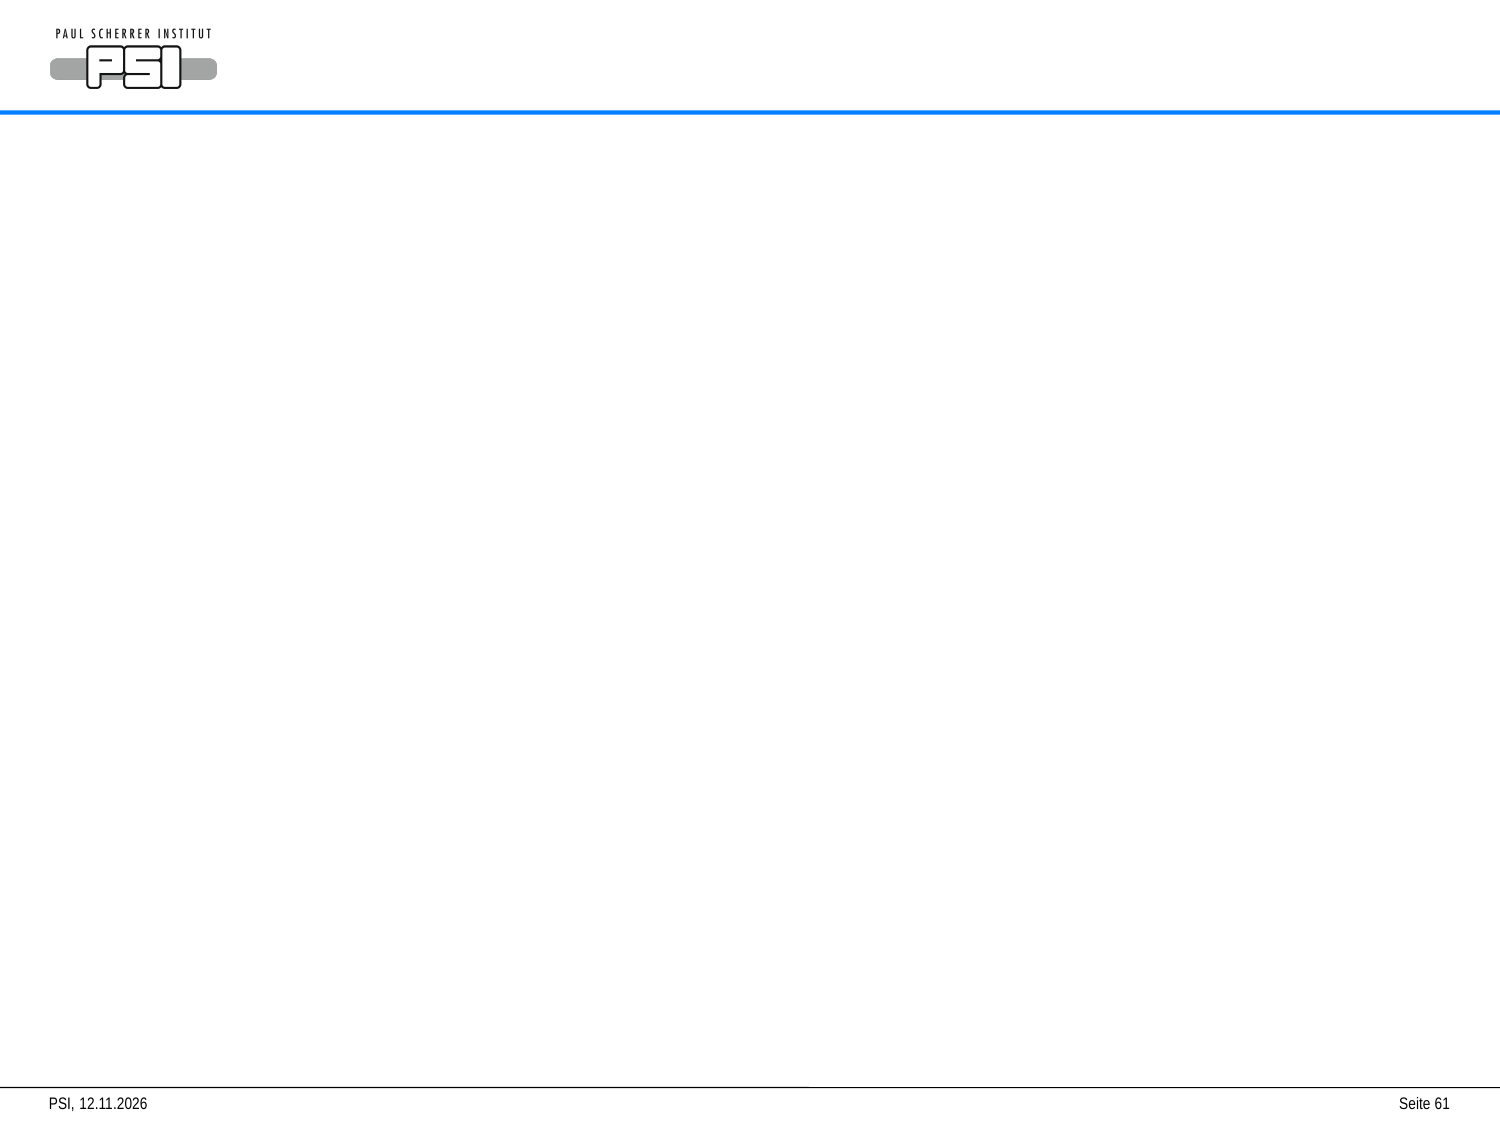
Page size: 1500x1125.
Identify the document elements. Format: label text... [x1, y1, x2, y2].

slide_number Seite 61 [1312, 1092, 1450, 1125]
footer PSI, [12, 1092, 75, 1125]
picture [50, 28, 217, 89]
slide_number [79, 1092, 230, 1125]
